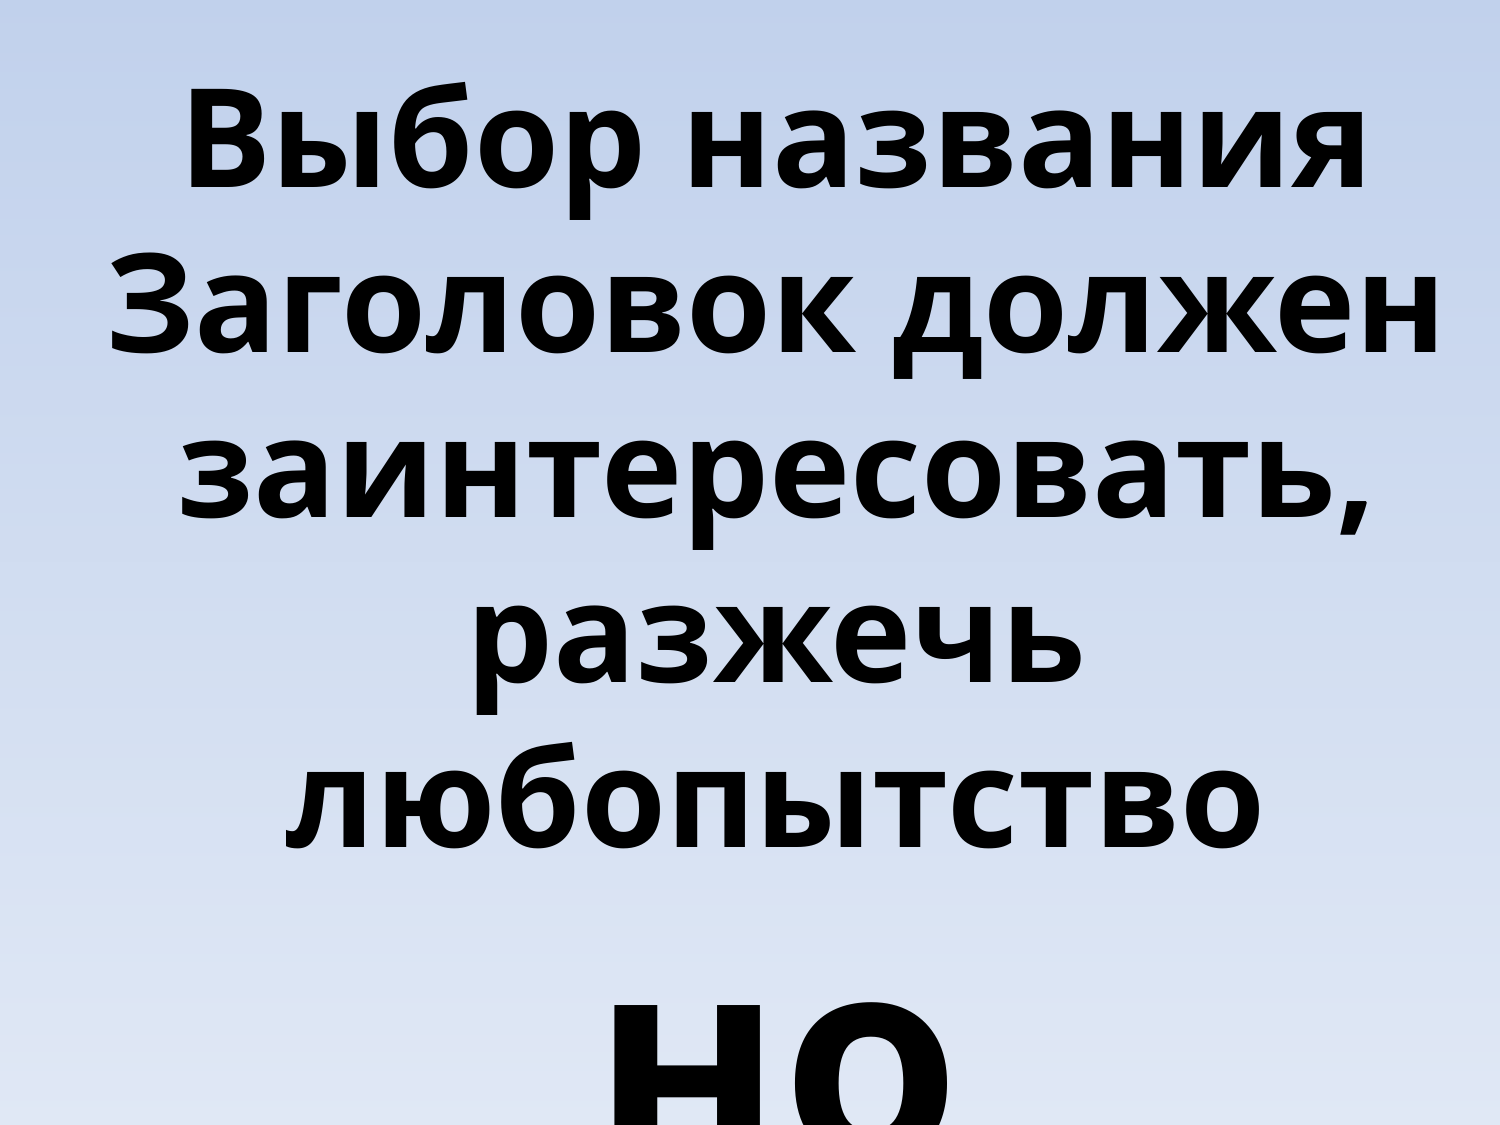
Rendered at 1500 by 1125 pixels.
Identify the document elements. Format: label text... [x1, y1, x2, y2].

text_box Выбор названия Заголовок должен заинтересовать, разжечь любопытство но [53, 42, 1500, 1125]
